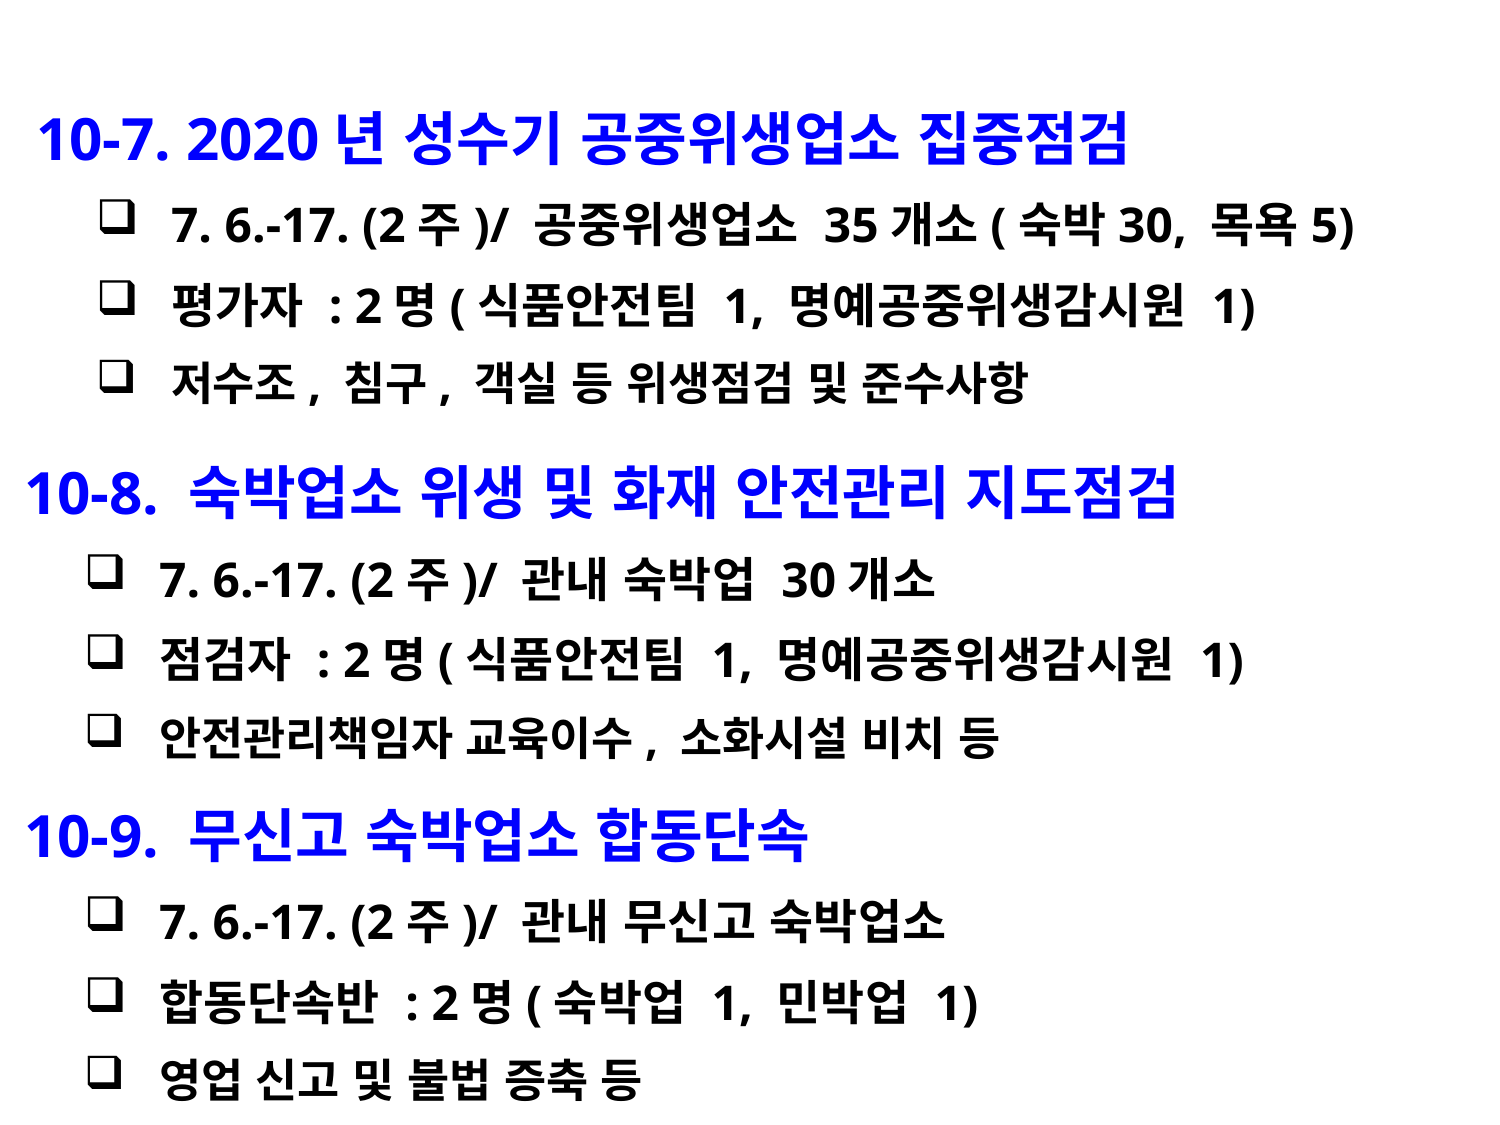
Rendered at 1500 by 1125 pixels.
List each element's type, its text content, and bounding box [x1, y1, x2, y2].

text_box 10-8. 숙박업소 위생 및 화재 안전관리 지도점검 7. 6.-17. (2주)/ 관내 숙박업 30개소 점검자 : 2명(식품안전팀 1, 명예공중위생감시원 1) 안전관리책임자 교육이수, 소화시설 비치 등 [0, 420, 1495, 763]
text_box 10-7. 2020년 성수기 공중위생업소 집중점검 7. 6.-17. (2주)/ 공중위생업소 35개소(숙박30, 목욕5) 평가자 : 2명(식품안전팀 1, 명예공중위생감시원 1) 저수조, 침구, 객실 등 위생점검 및 준수사항 [5, 66, 1500, 445]
text_box 10-9. 무신고 숙박업소 합동단속 7. 6.-17. (2주)/ 관내 무신고 숙박업소 합동단속반 : 2명(숙박업 1, 민박업 1) 영업 신고 및 불법 증축 등 [0, 763, 1495, 1125]
